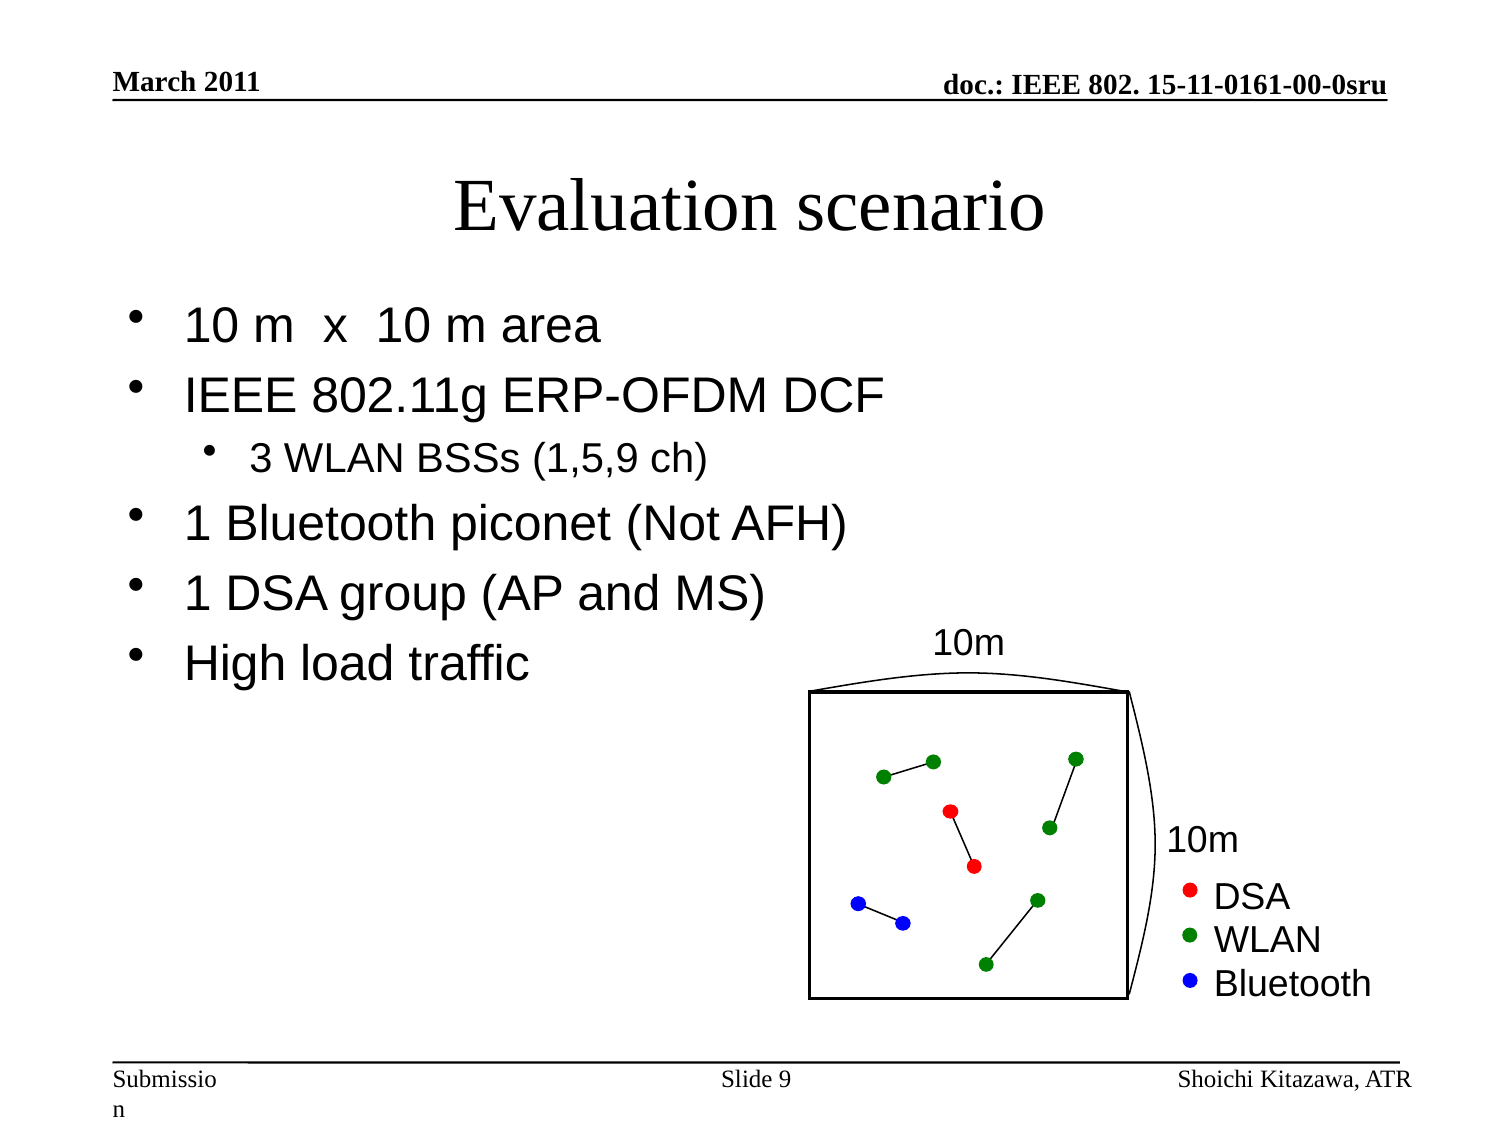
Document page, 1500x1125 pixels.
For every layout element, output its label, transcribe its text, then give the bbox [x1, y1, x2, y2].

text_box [808, 617, 1255, 999]
text_box WLAN [1259, 914, 1337, 958]
title Evaluation scenario [112, 112, 1388, 284]
footer Shoichi Kitazawa, ATR [899, 1061, 1413, 1093]
text_box Bluetooth [1199, 958, 1387, 1011]
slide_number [112, 27, 376, 98]
text_box DSA [1259, 871, 1306, 914]
slide_number Slide 9 [706, 1061, 806, 1093]
text_box 10 m x 10 m area IEEE 802.11g ERP-OFDM DCF 3 WLAN BSSs (1,5,9 ch) 1 Bluetooth piconet (Not AFH) 1 DSA group (AP and MS) High load traffic [112, 284, 1388, 841]
